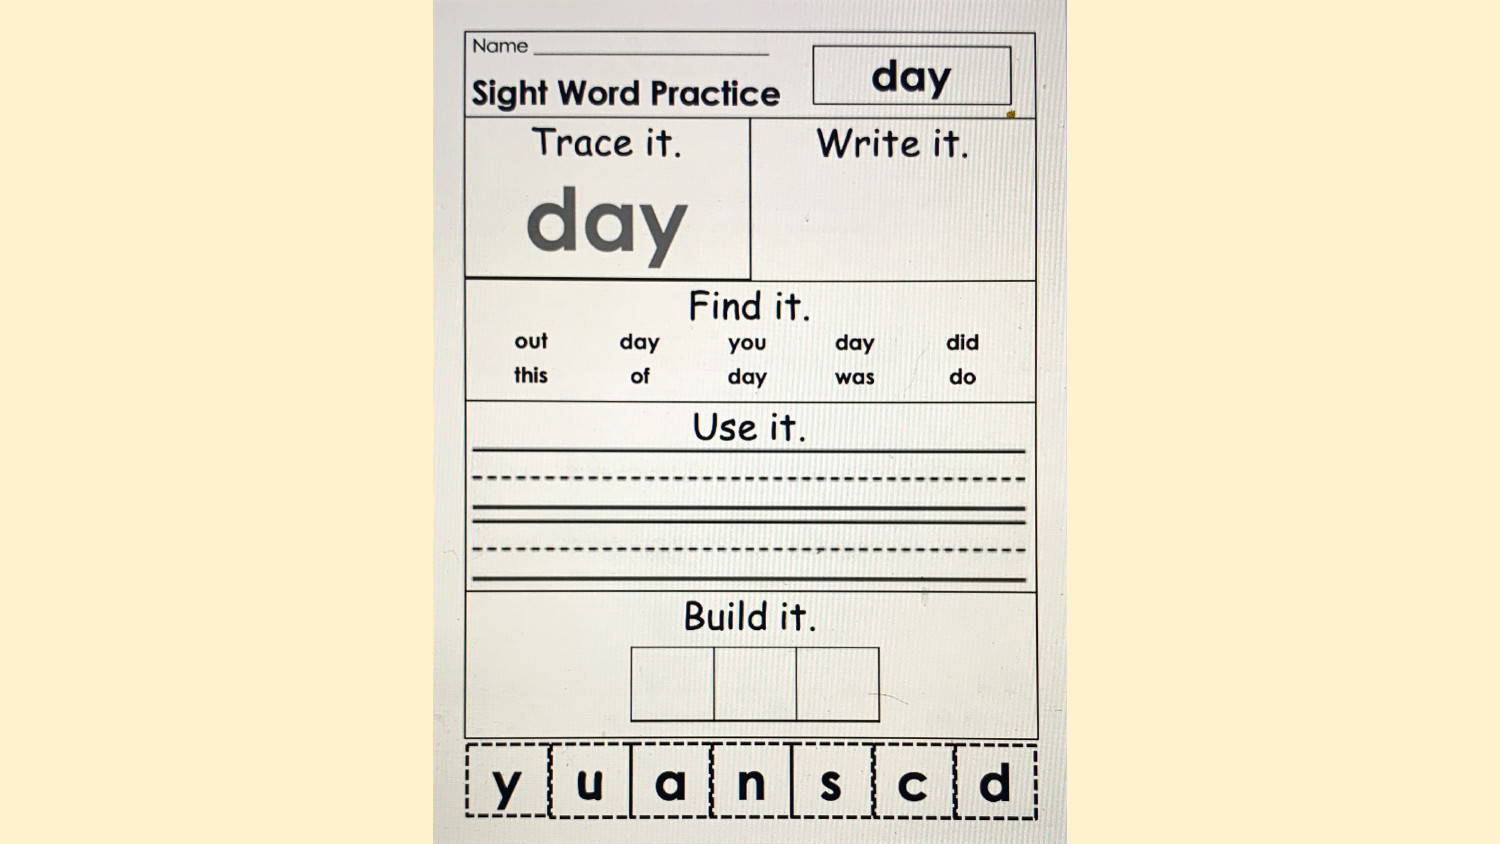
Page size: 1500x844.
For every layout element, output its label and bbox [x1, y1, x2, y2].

picture [433, 0, 1067, 844]
